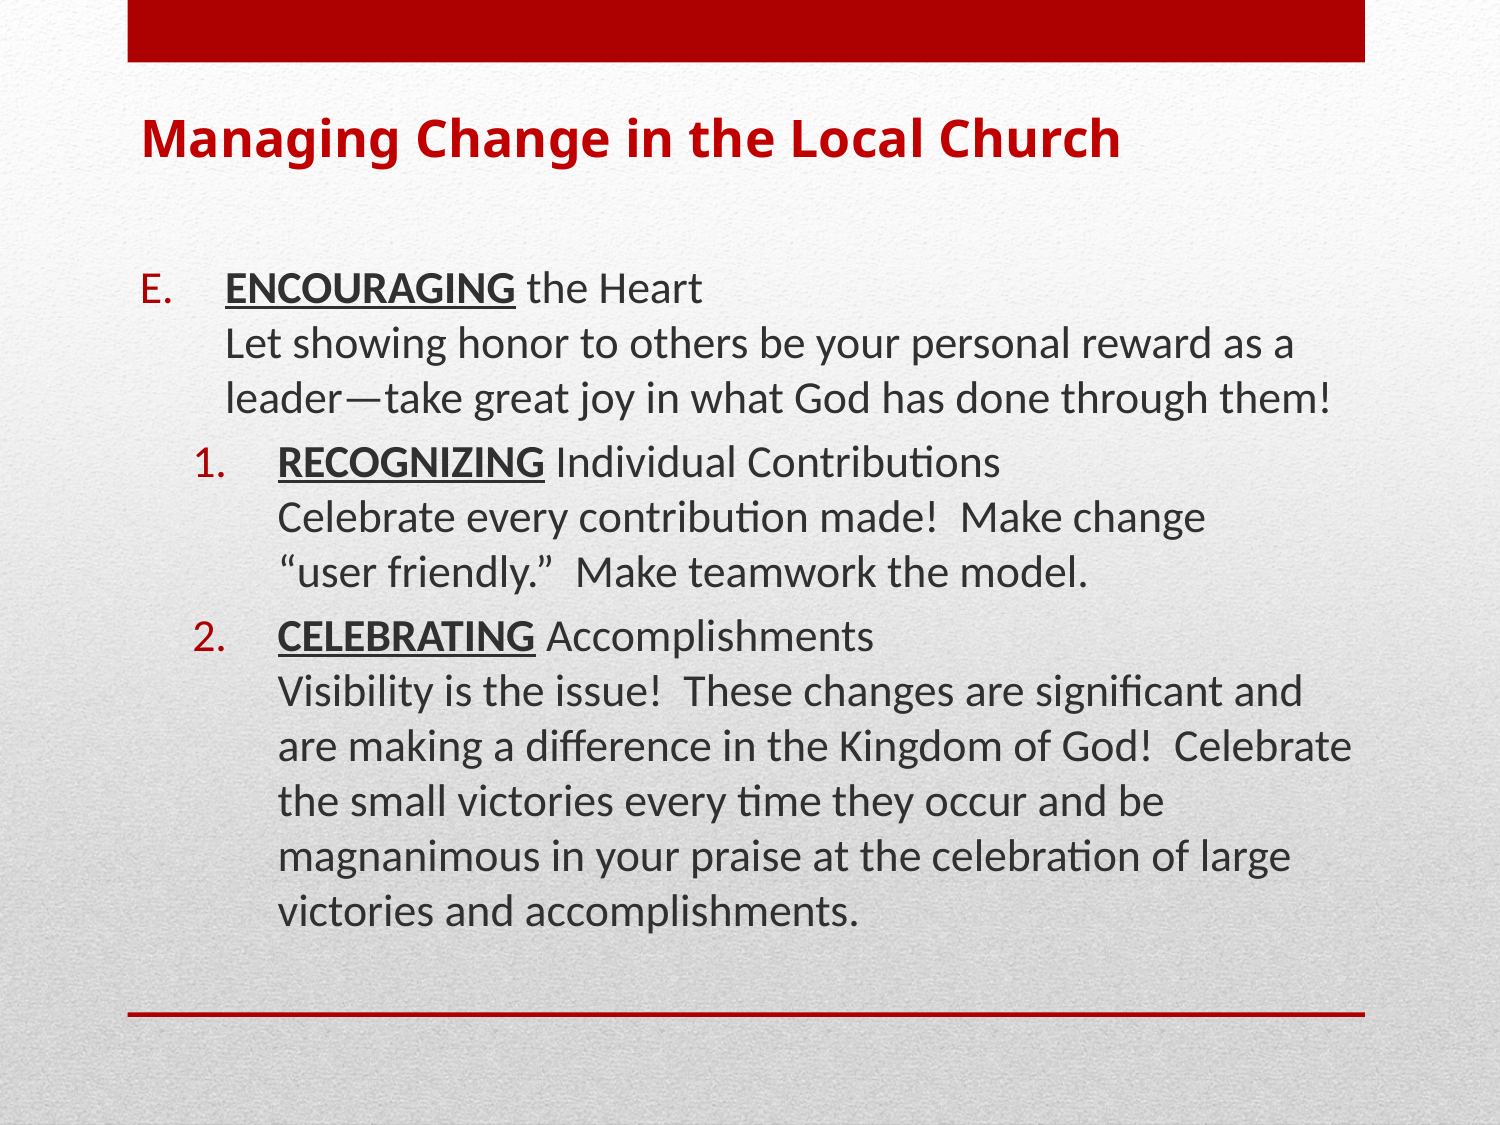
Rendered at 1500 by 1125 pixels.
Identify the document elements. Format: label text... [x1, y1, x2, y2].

text_box Managing Change in the Local Church [125, 62, 1365, 175]
text_box Encouraging the Heart Let showing honor to others be your personal reward as a leader—take great joy in what God has done through them! Recognizing Individual Contributions Celebrate every contribution made! Make change “user friendly.” Make teamwork the model. Celebrating Accomplishments Visibility is the issue! These changes are significant and are making a difference in the Kingdom of God! Celebrate the small victories every time they occur and be magnanimous in your praise at the celebration of large victories and accomplishments. [124, 249, 1388, 1000]
